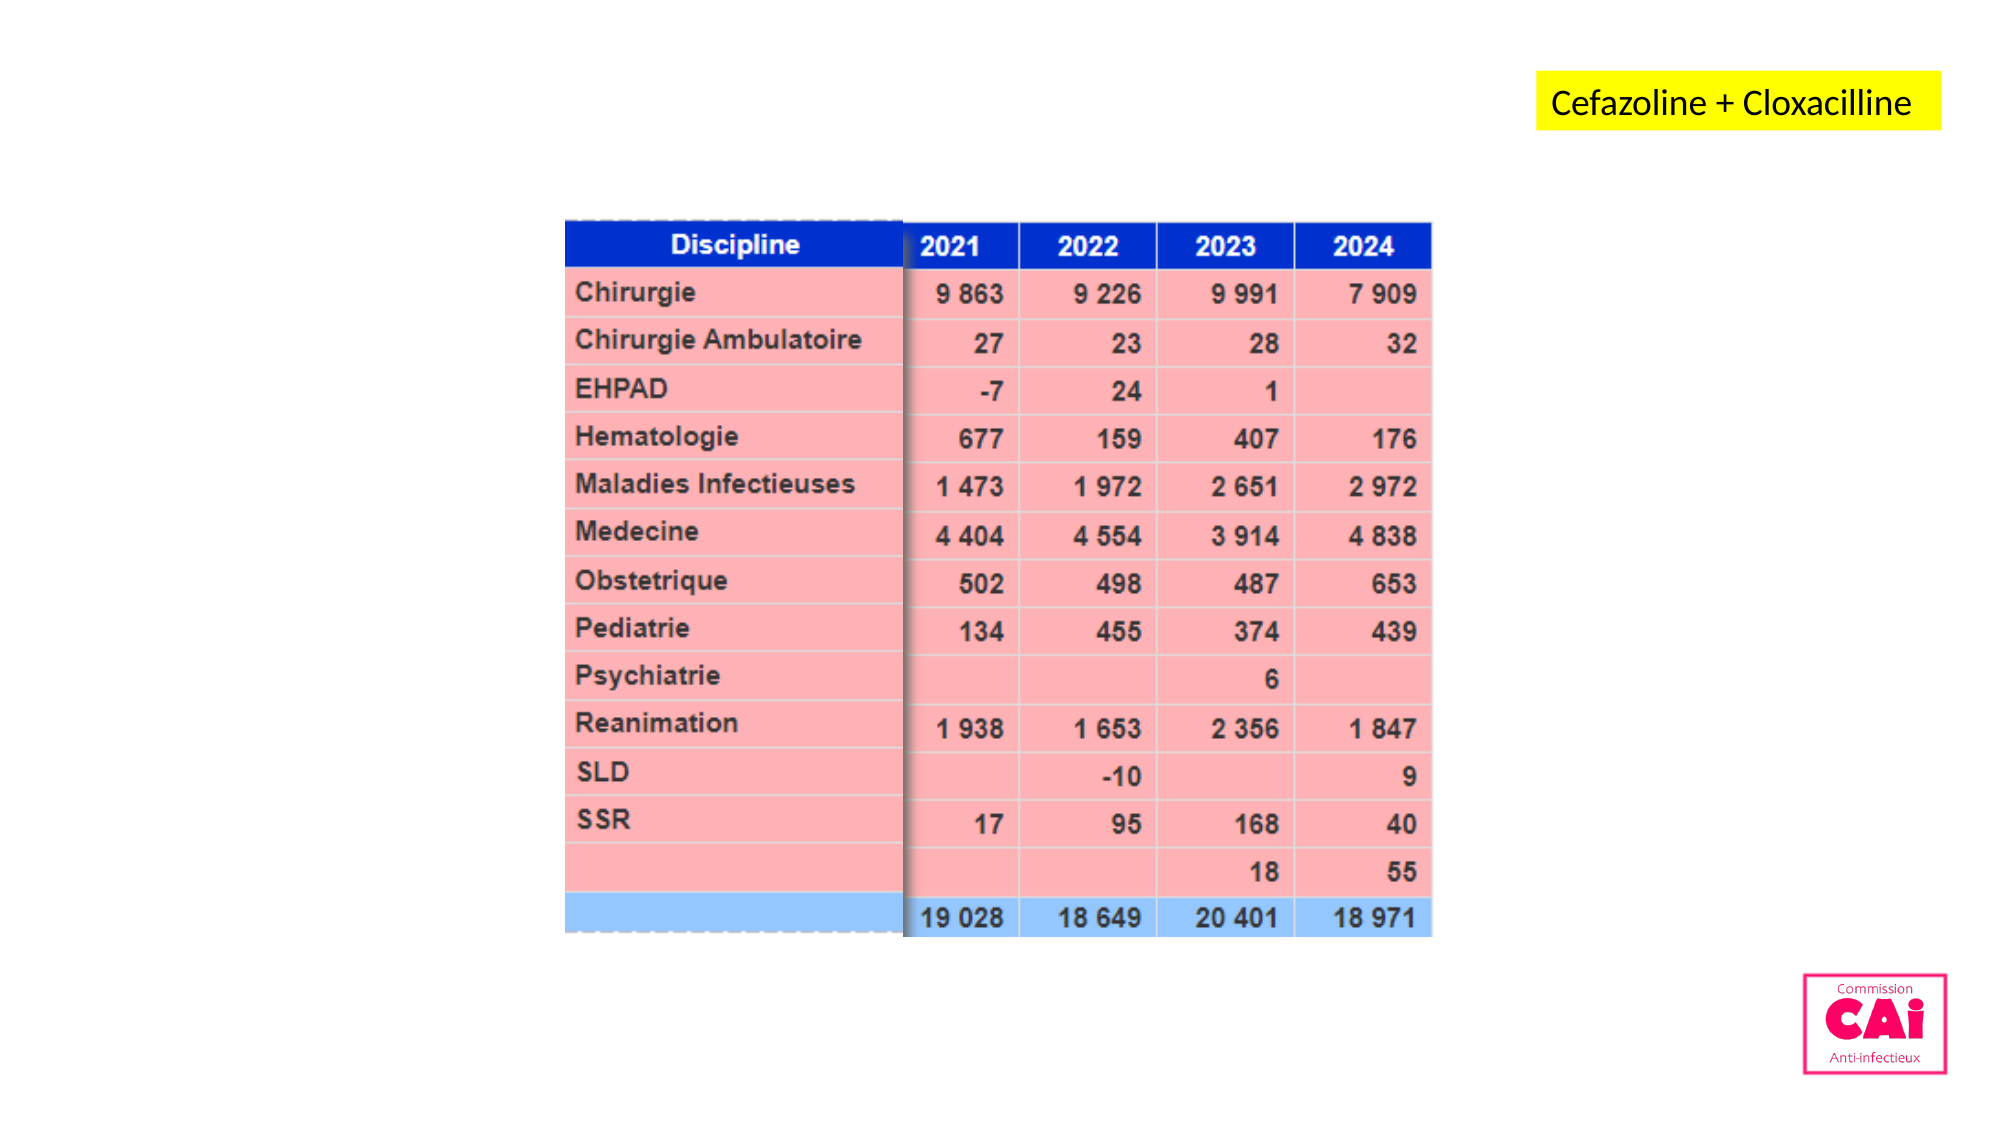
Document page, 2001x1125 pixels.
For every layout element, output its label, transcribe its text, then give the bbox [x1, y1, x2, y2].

picture [564, 216, 1439, 937]
picture [1788, 965, 1961, 1086]
text_box Cefazoline + Cloxacilline [1536, 70, 1942, 131]
